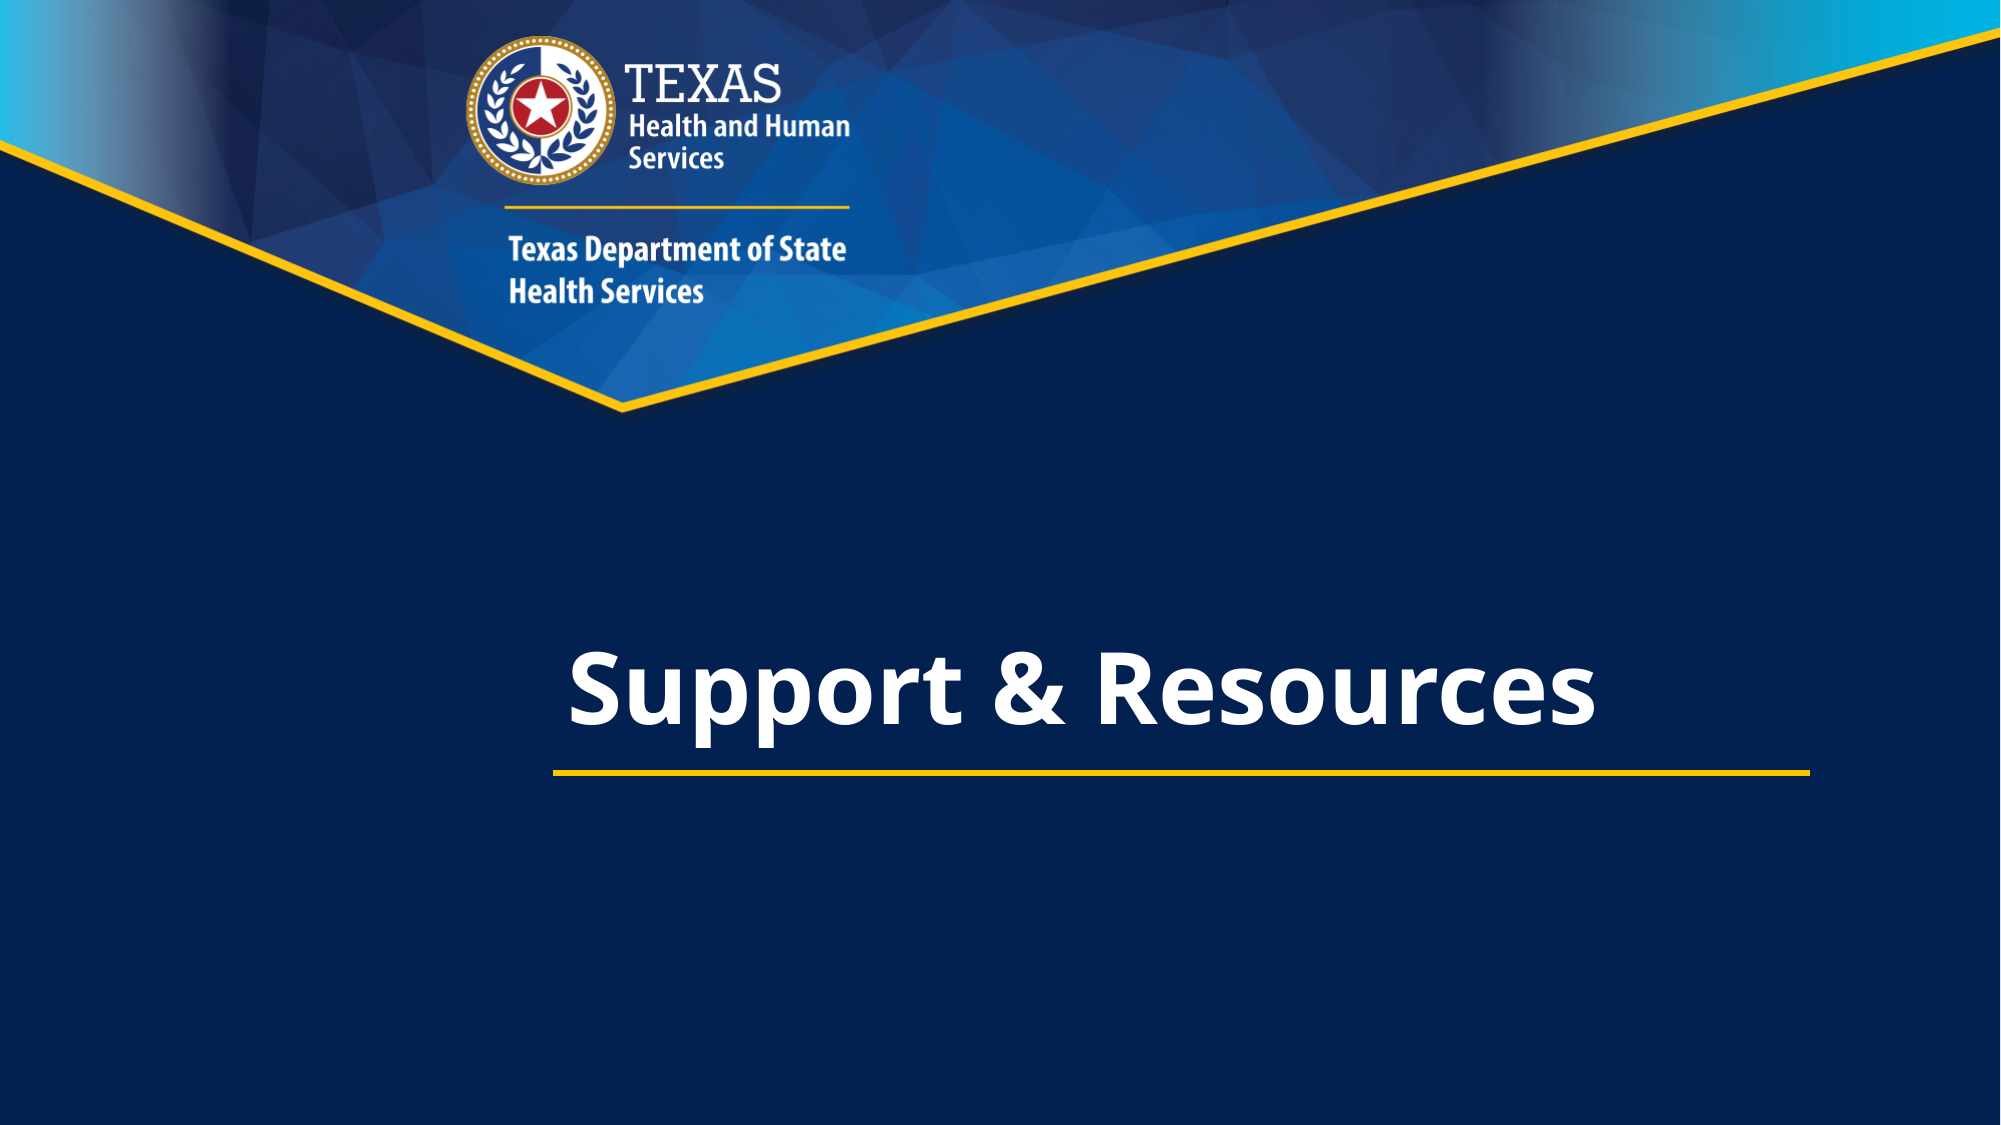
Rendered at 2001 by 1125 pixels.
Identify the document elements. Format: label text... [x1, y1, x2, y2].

picture [0, 0, 2001, 1125]
title Support & Resources [552, 434, 1880, 754]
